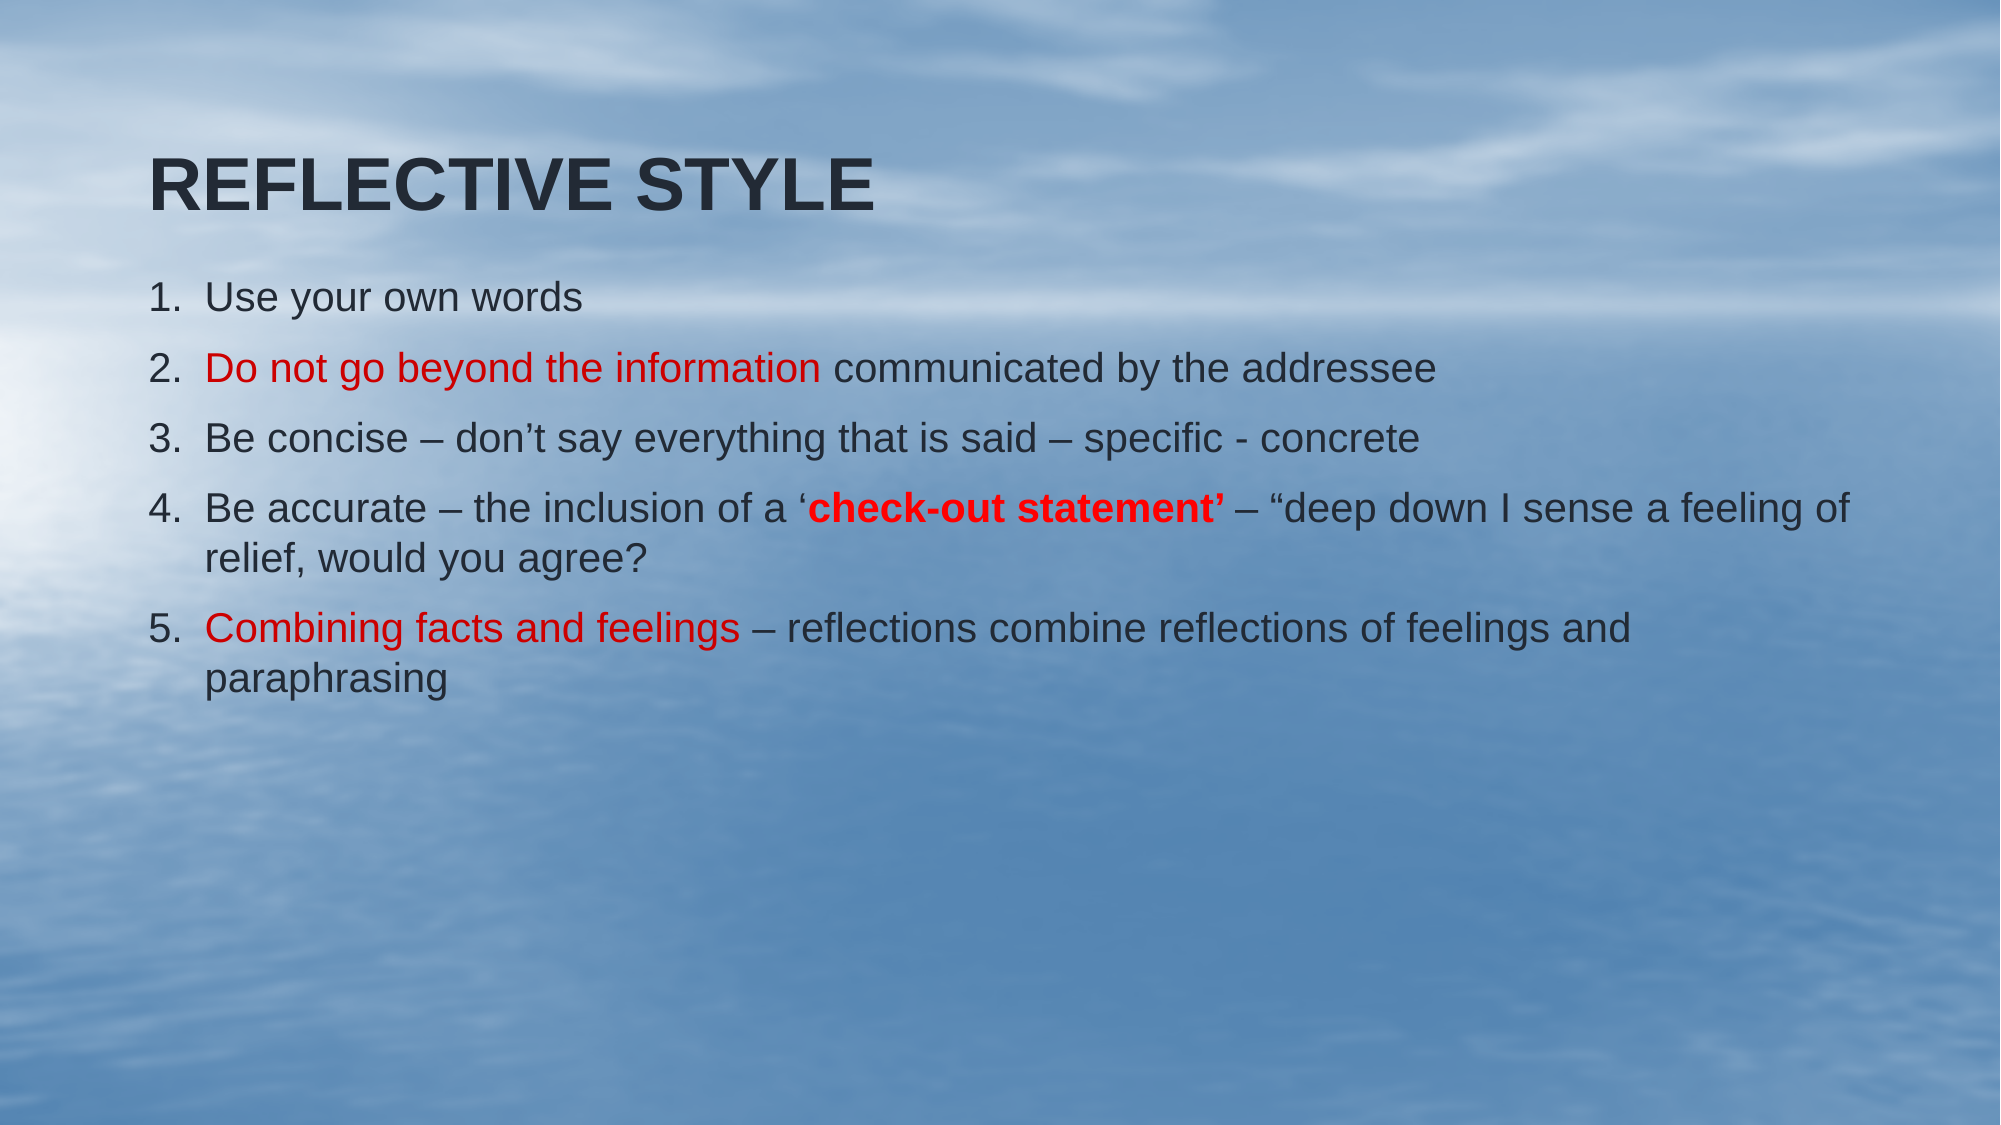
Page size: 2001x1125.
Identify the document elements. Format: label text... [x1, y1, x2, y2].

title REFLECTIVE STYLE [133, 45, 1867, 233]
list Use your own words Do not go beyond the information communicated by the addressee Be concise – don’t say everything that is said – specific - concrete Be accurate – the inclusion of a ‘check-out statement’ – “deep down I sense a feeling of relief, would you agree? Combining facts and feelings – reflections combine reflections of feelings and paraphrasing [133, 262, 1867, 938]
picture [0, 0, 2000, 1125]
